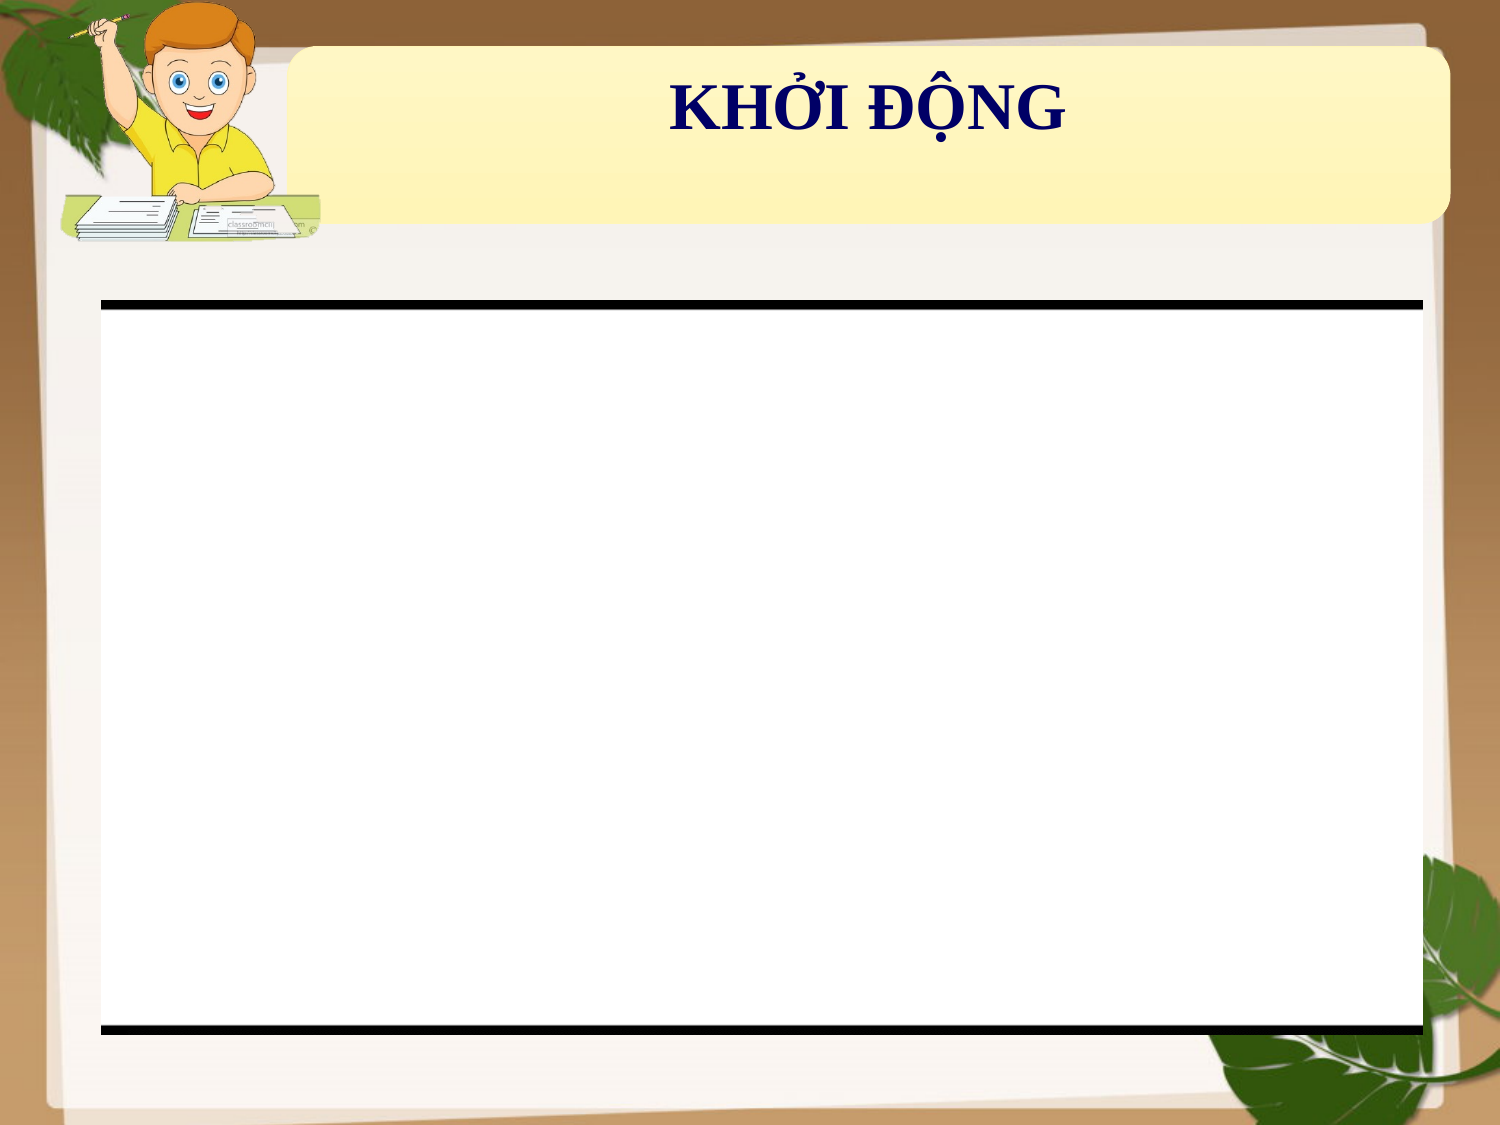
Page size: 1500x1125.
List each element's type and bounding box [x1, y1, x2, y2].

picture [0, 0, 1500, 1125]
list [100, 299, 1424, 1035]
